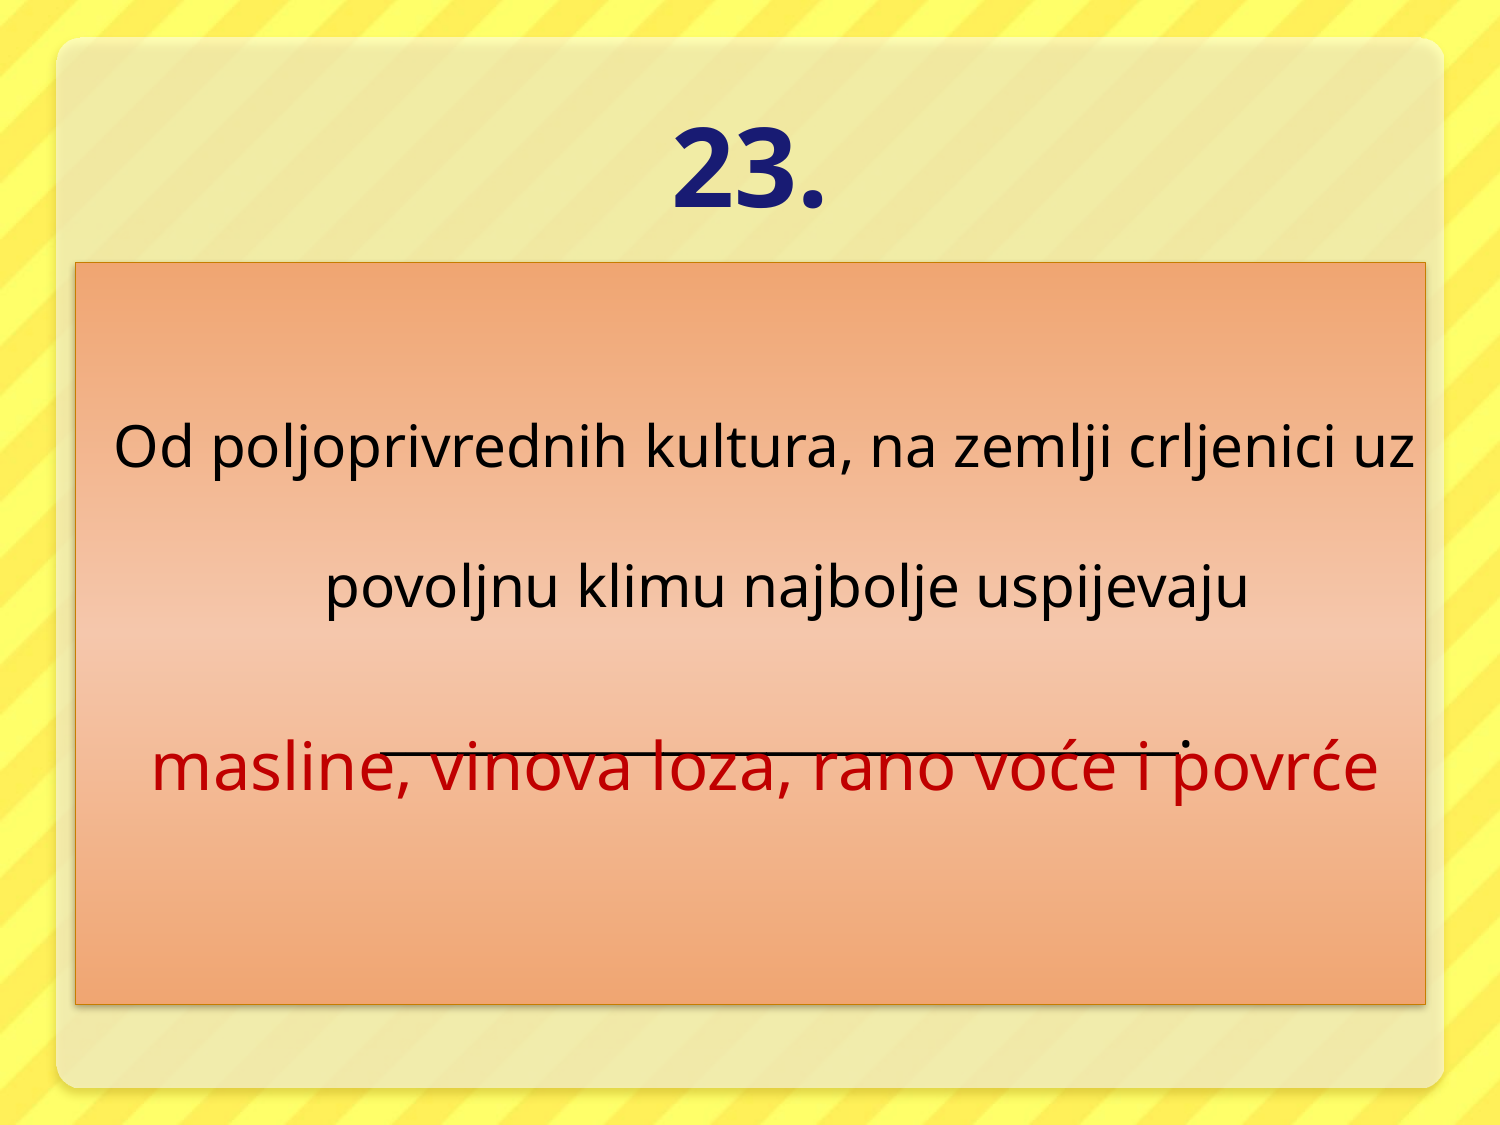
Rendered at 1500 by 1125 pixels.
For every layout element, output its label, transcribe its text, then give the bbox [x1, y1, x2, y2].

text_box [147, 691, 1401, 812]
text_box masline, vinova loza, rano voće i povrće [136, 716, 1397, 811]
picture [0, 0, 1500, 1125]
title 23. [75, 50, 1425, 238]
list Od poljoprivrednih kultura, na zemlji crljenici uz povoljnu klimu najbolje uspijevaju _______________________________. [75, 262, 1426, 1005]
